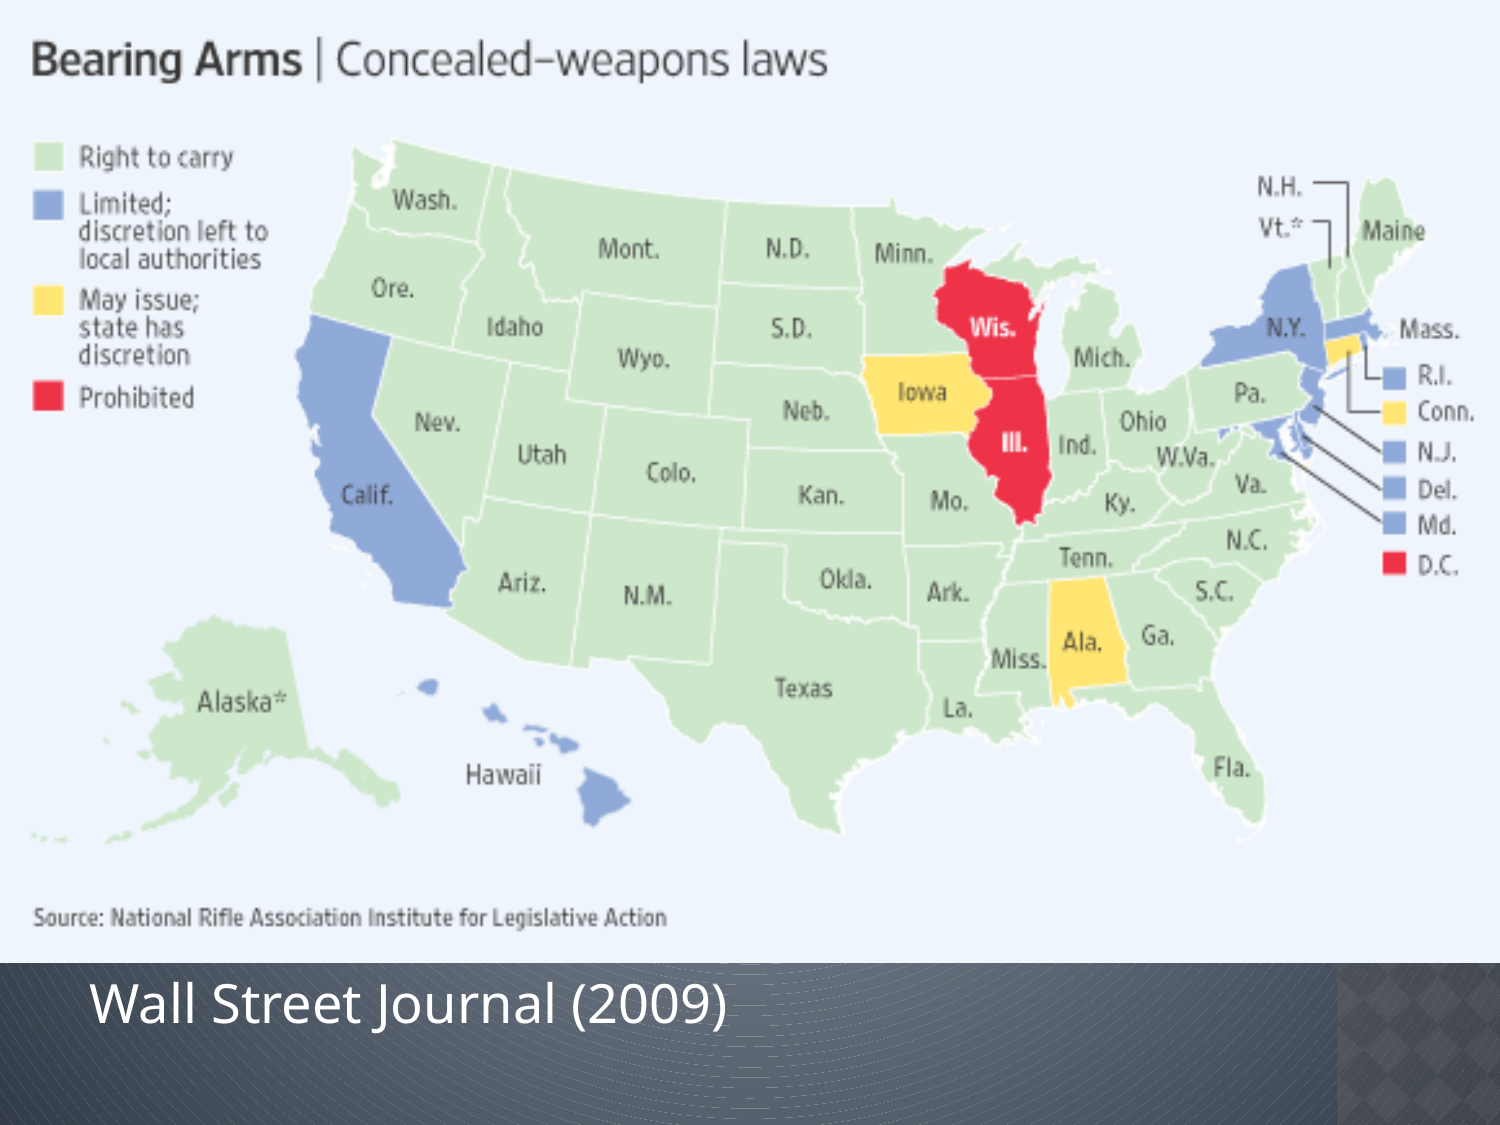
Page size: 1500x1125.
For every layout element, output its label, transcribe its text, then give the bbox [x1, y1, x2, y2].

list Wall Street Journal (2009) [75, 971, 1263, 1059]
picture [0, 0, 1500, 963]
